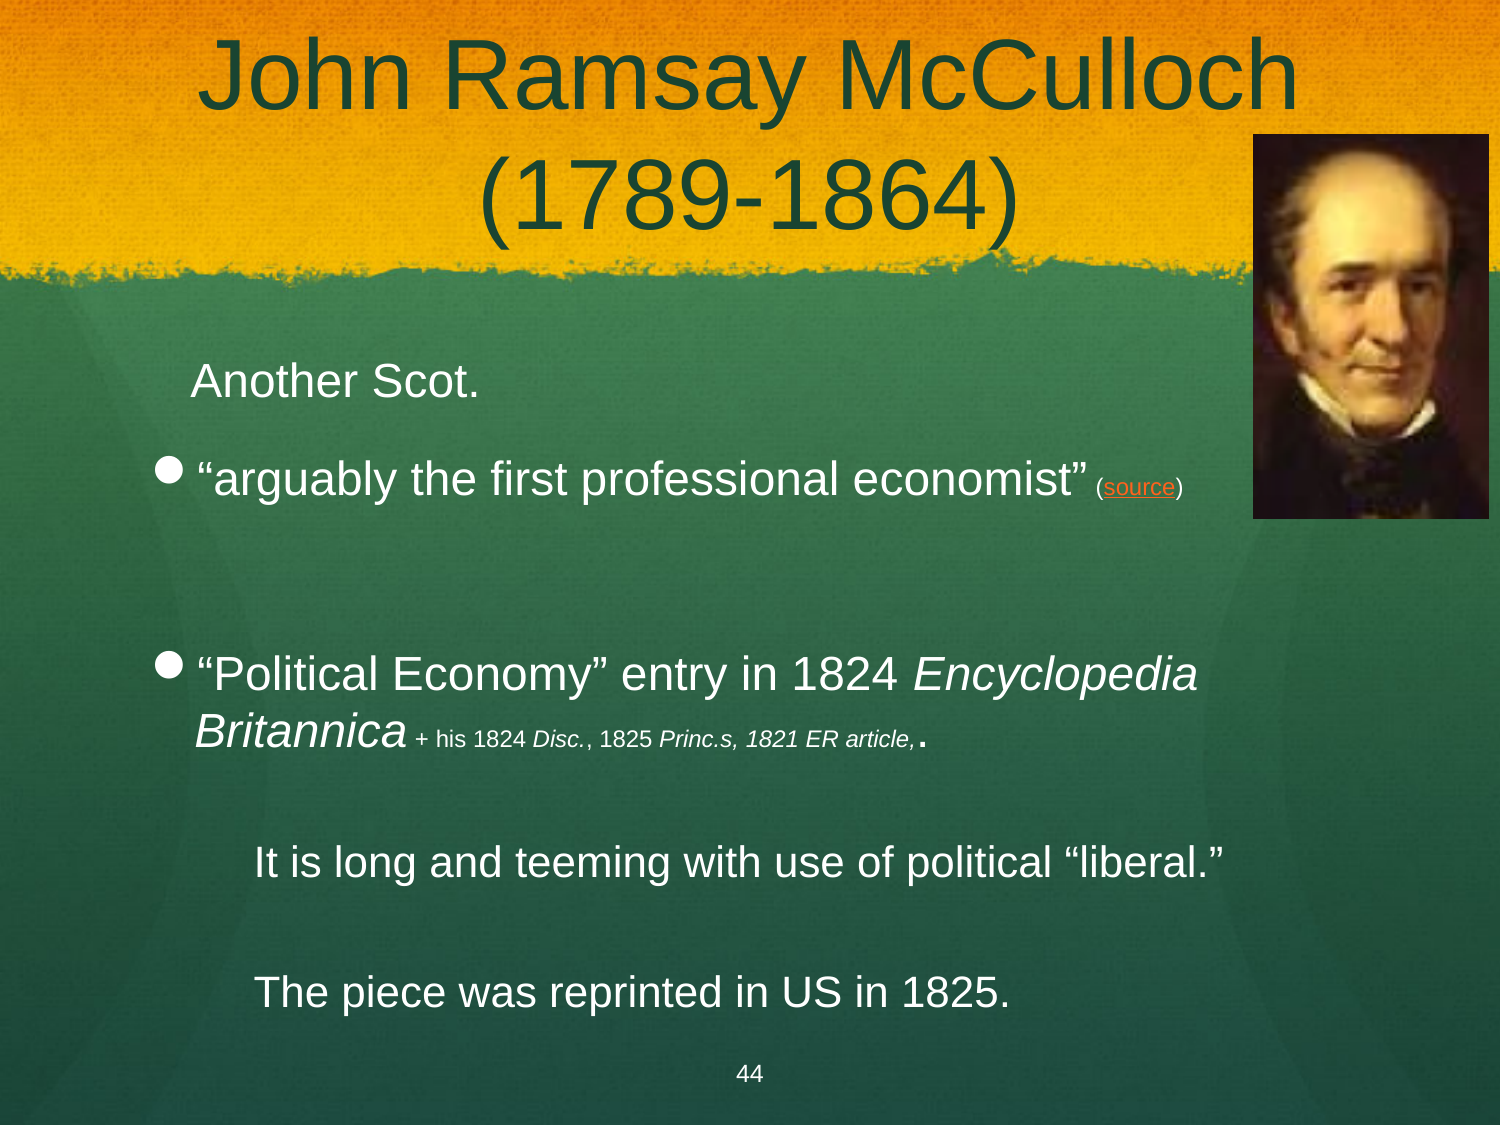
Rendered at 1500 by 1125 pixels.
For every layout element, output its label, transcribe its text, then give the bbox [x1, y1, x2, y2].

title John Ramsay McCulloch (1789-1864) [125, 13, 1375, 246]
picture [0, 0, 1500, 1125]
list Another Scot. “arguably the first professional economist” (source) “Political Economy” entry in 1824 Encyclopedia Britannica + his 1824 Disc., 1825 Princ.s, 1821 ER article,. It is long and teeming with use of political “liberal.” The piece was reprinted in US in 1825. [125, 342, 1375, 1029]
slide_number 44 [706, 1042, 794, 1103]
